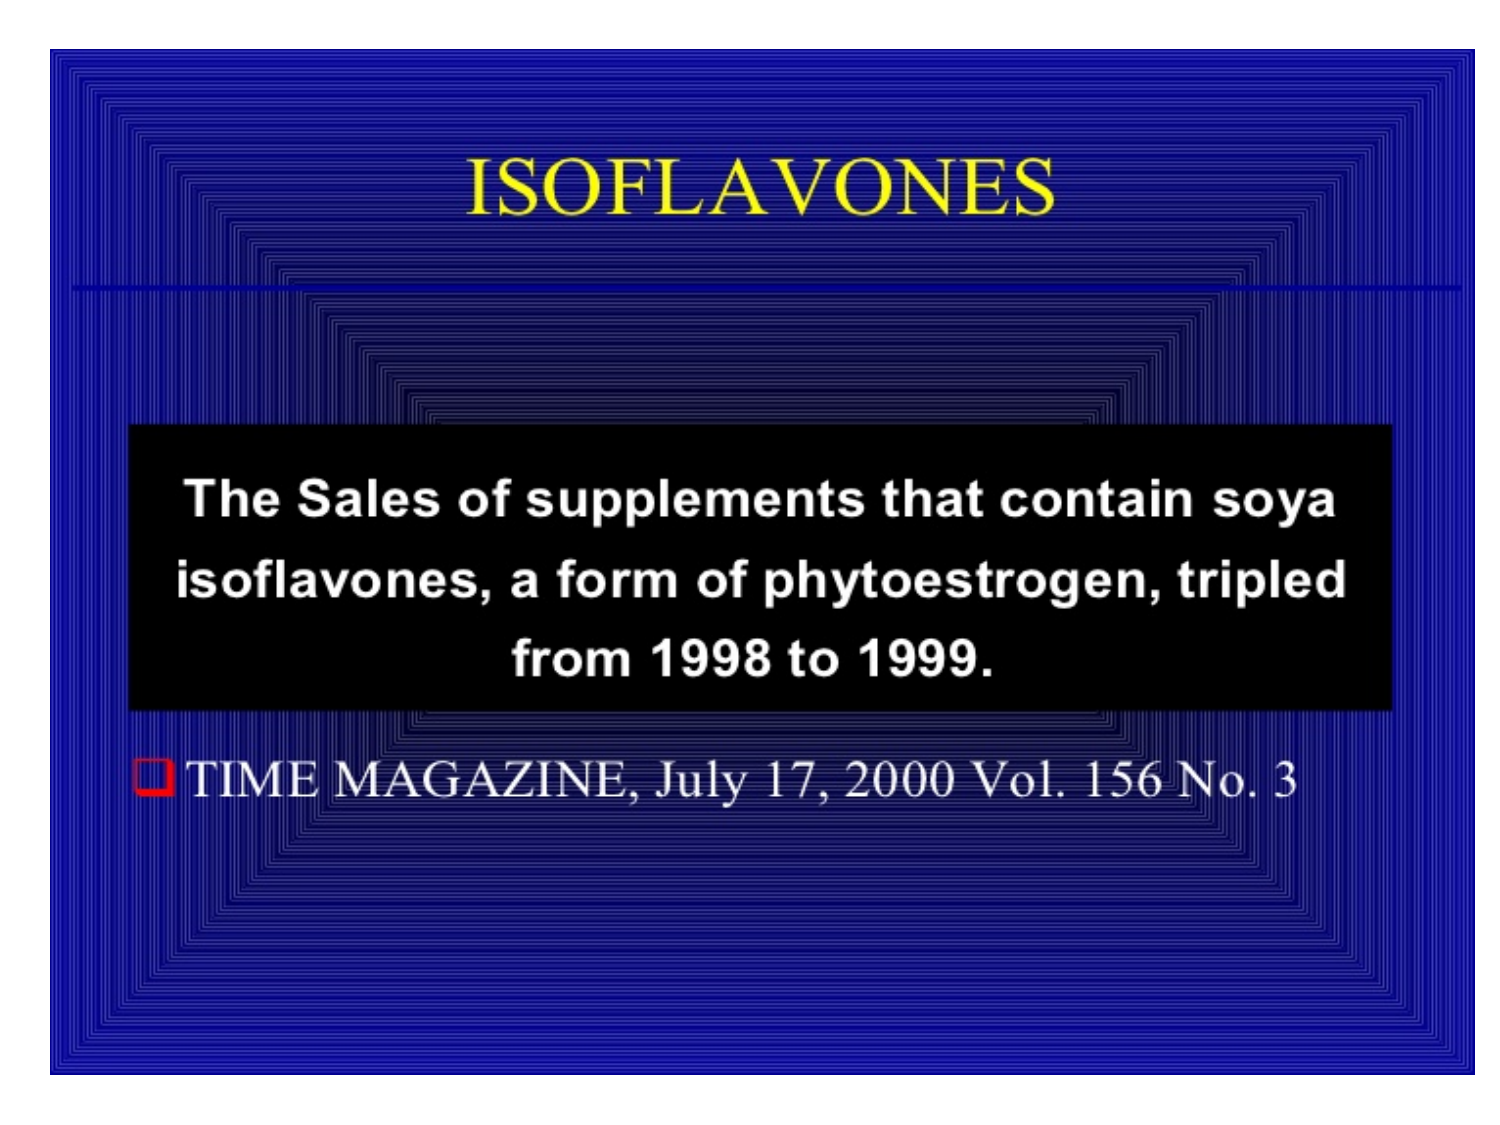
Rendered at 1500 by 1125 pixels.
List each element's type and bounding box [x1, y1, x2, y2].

list [49, 49, 1476, 1076]
